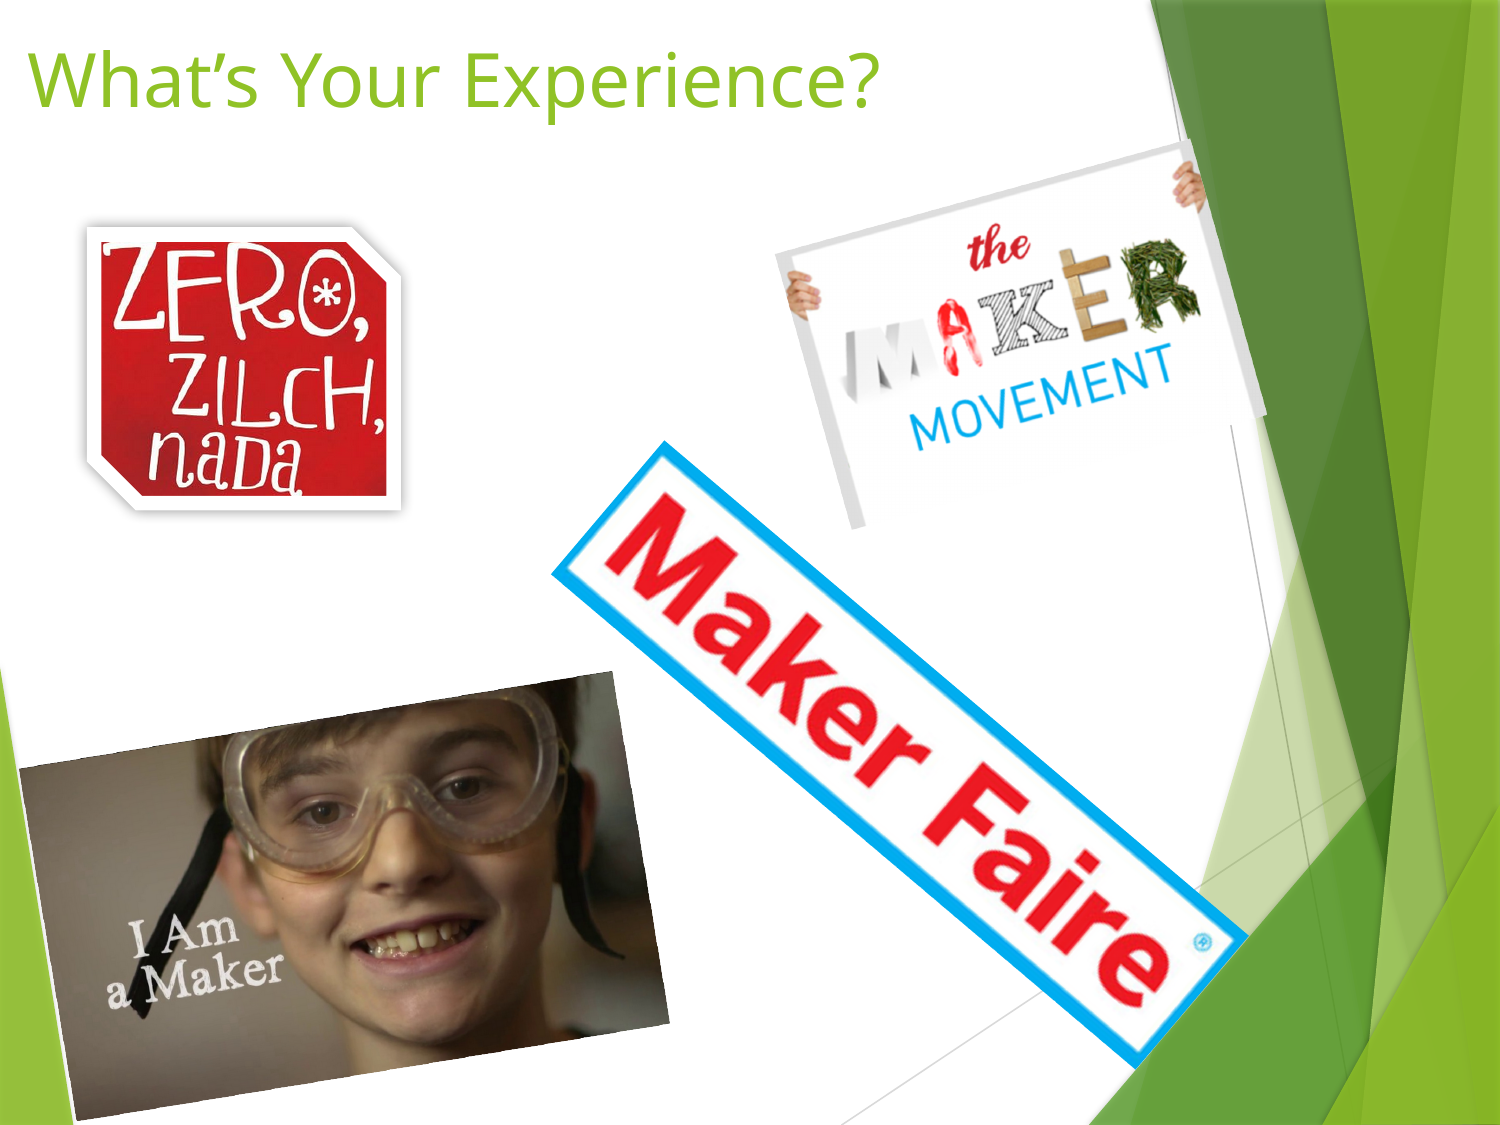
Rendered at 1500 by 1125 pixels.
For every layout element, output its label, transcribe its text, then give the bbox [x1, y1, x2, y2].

picture [567, 456, 1234, 1052]
picture [93, 233, 395, 504]
title What’s Your Experience? [12, 24, 1054, 139]
picture [20, 666, 867, 1121]
picture [933, 666, 1284, 844]
picture [775, 139, 1266, 529]
